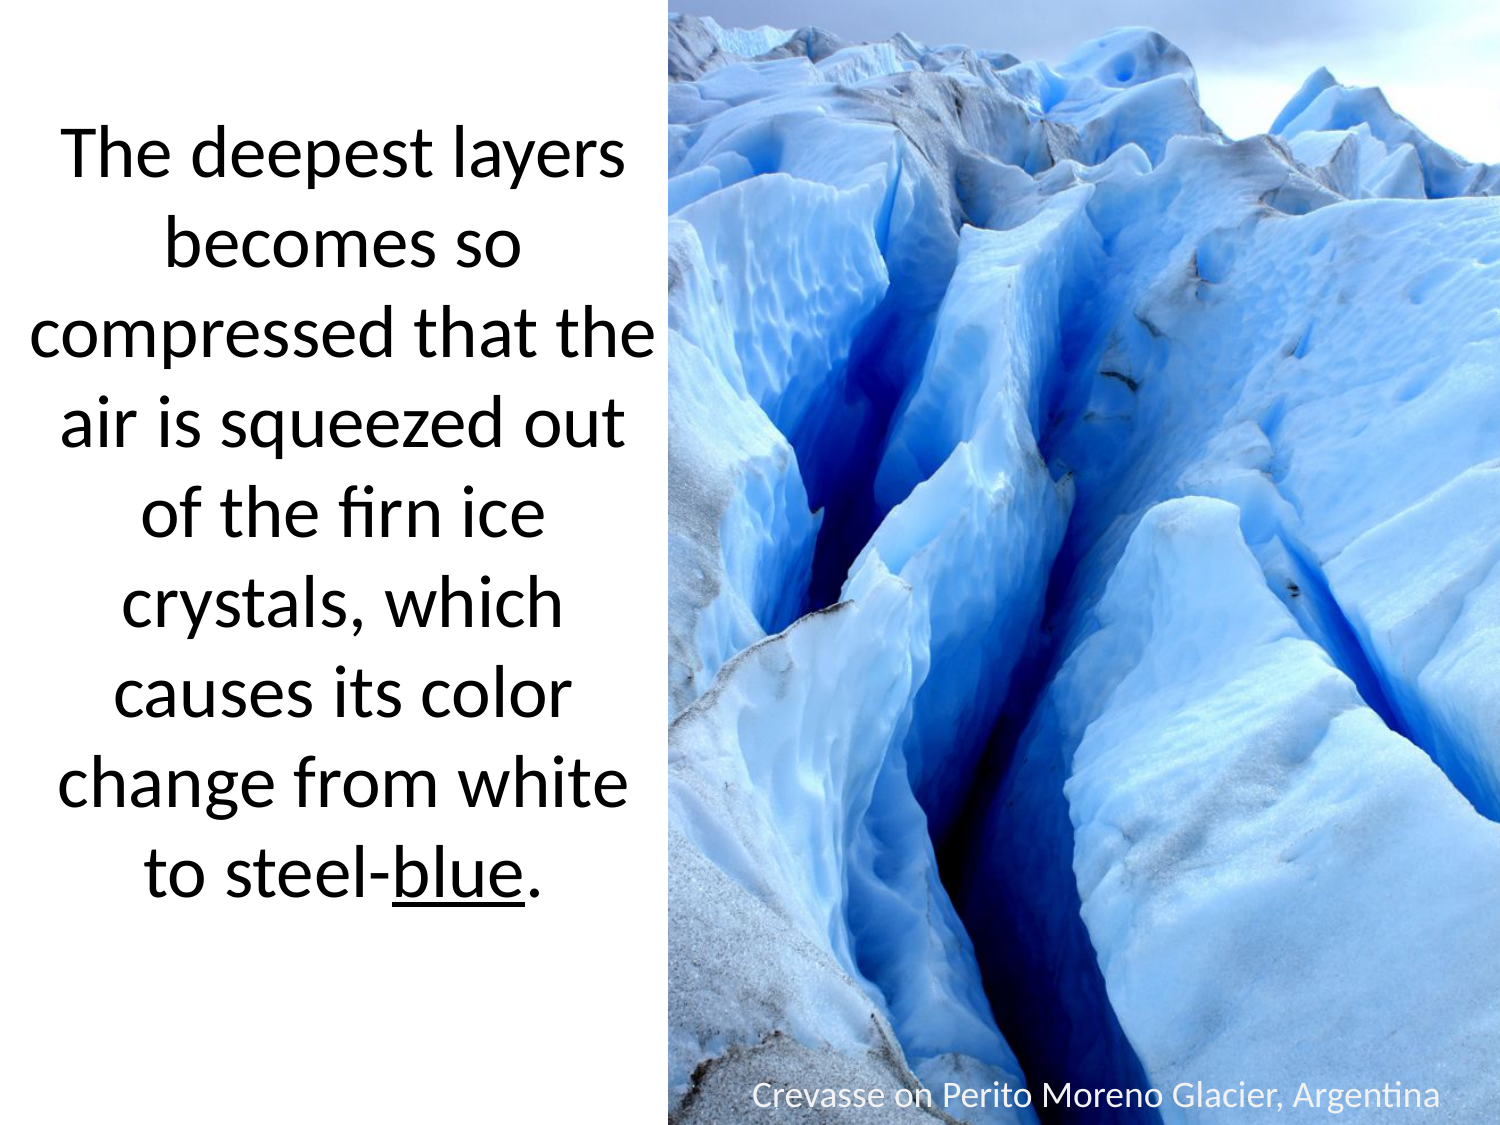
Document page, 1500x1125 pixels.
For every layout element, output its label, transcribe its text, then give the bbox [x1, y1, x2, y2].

list The deepest layers becomes so compressed that the air is squeezed out of the firn ice crystals, which causes its color change from white to steel-blue. [12, 95, 662, 1013]
picture [667, 0, 1500, 1125]
